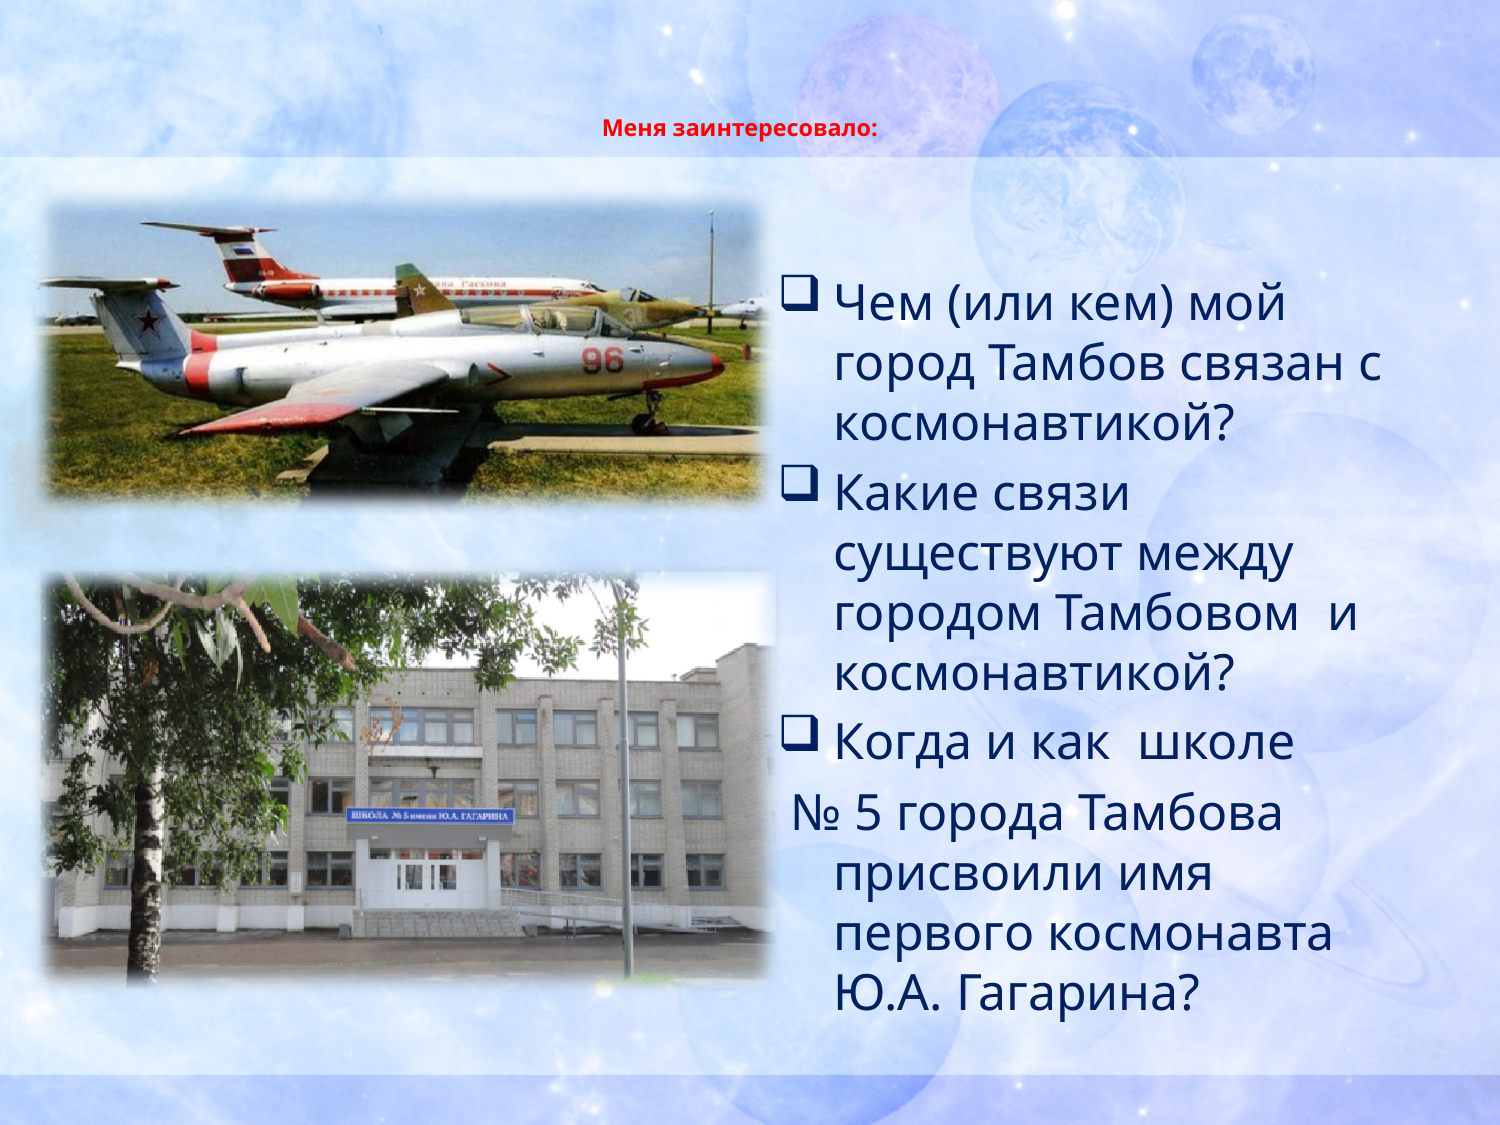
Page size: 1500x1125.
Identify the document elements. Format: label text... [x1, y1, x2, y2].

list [29, 562, 783, 996]
title Меня заинтересовало: [64, 78, 1415, 206]
list Чем (или кем) мой город Тамбов связан с космонавтикой? Какие связи существуют между городом Тамбовом и космонавтикой? Когда и как школе № 5 города Тамбова присвоили имя первого космонавта Ю.А. Гагарина? [762, 262, 1442, 1005]
picture [0, 0, 1500, 1125]
